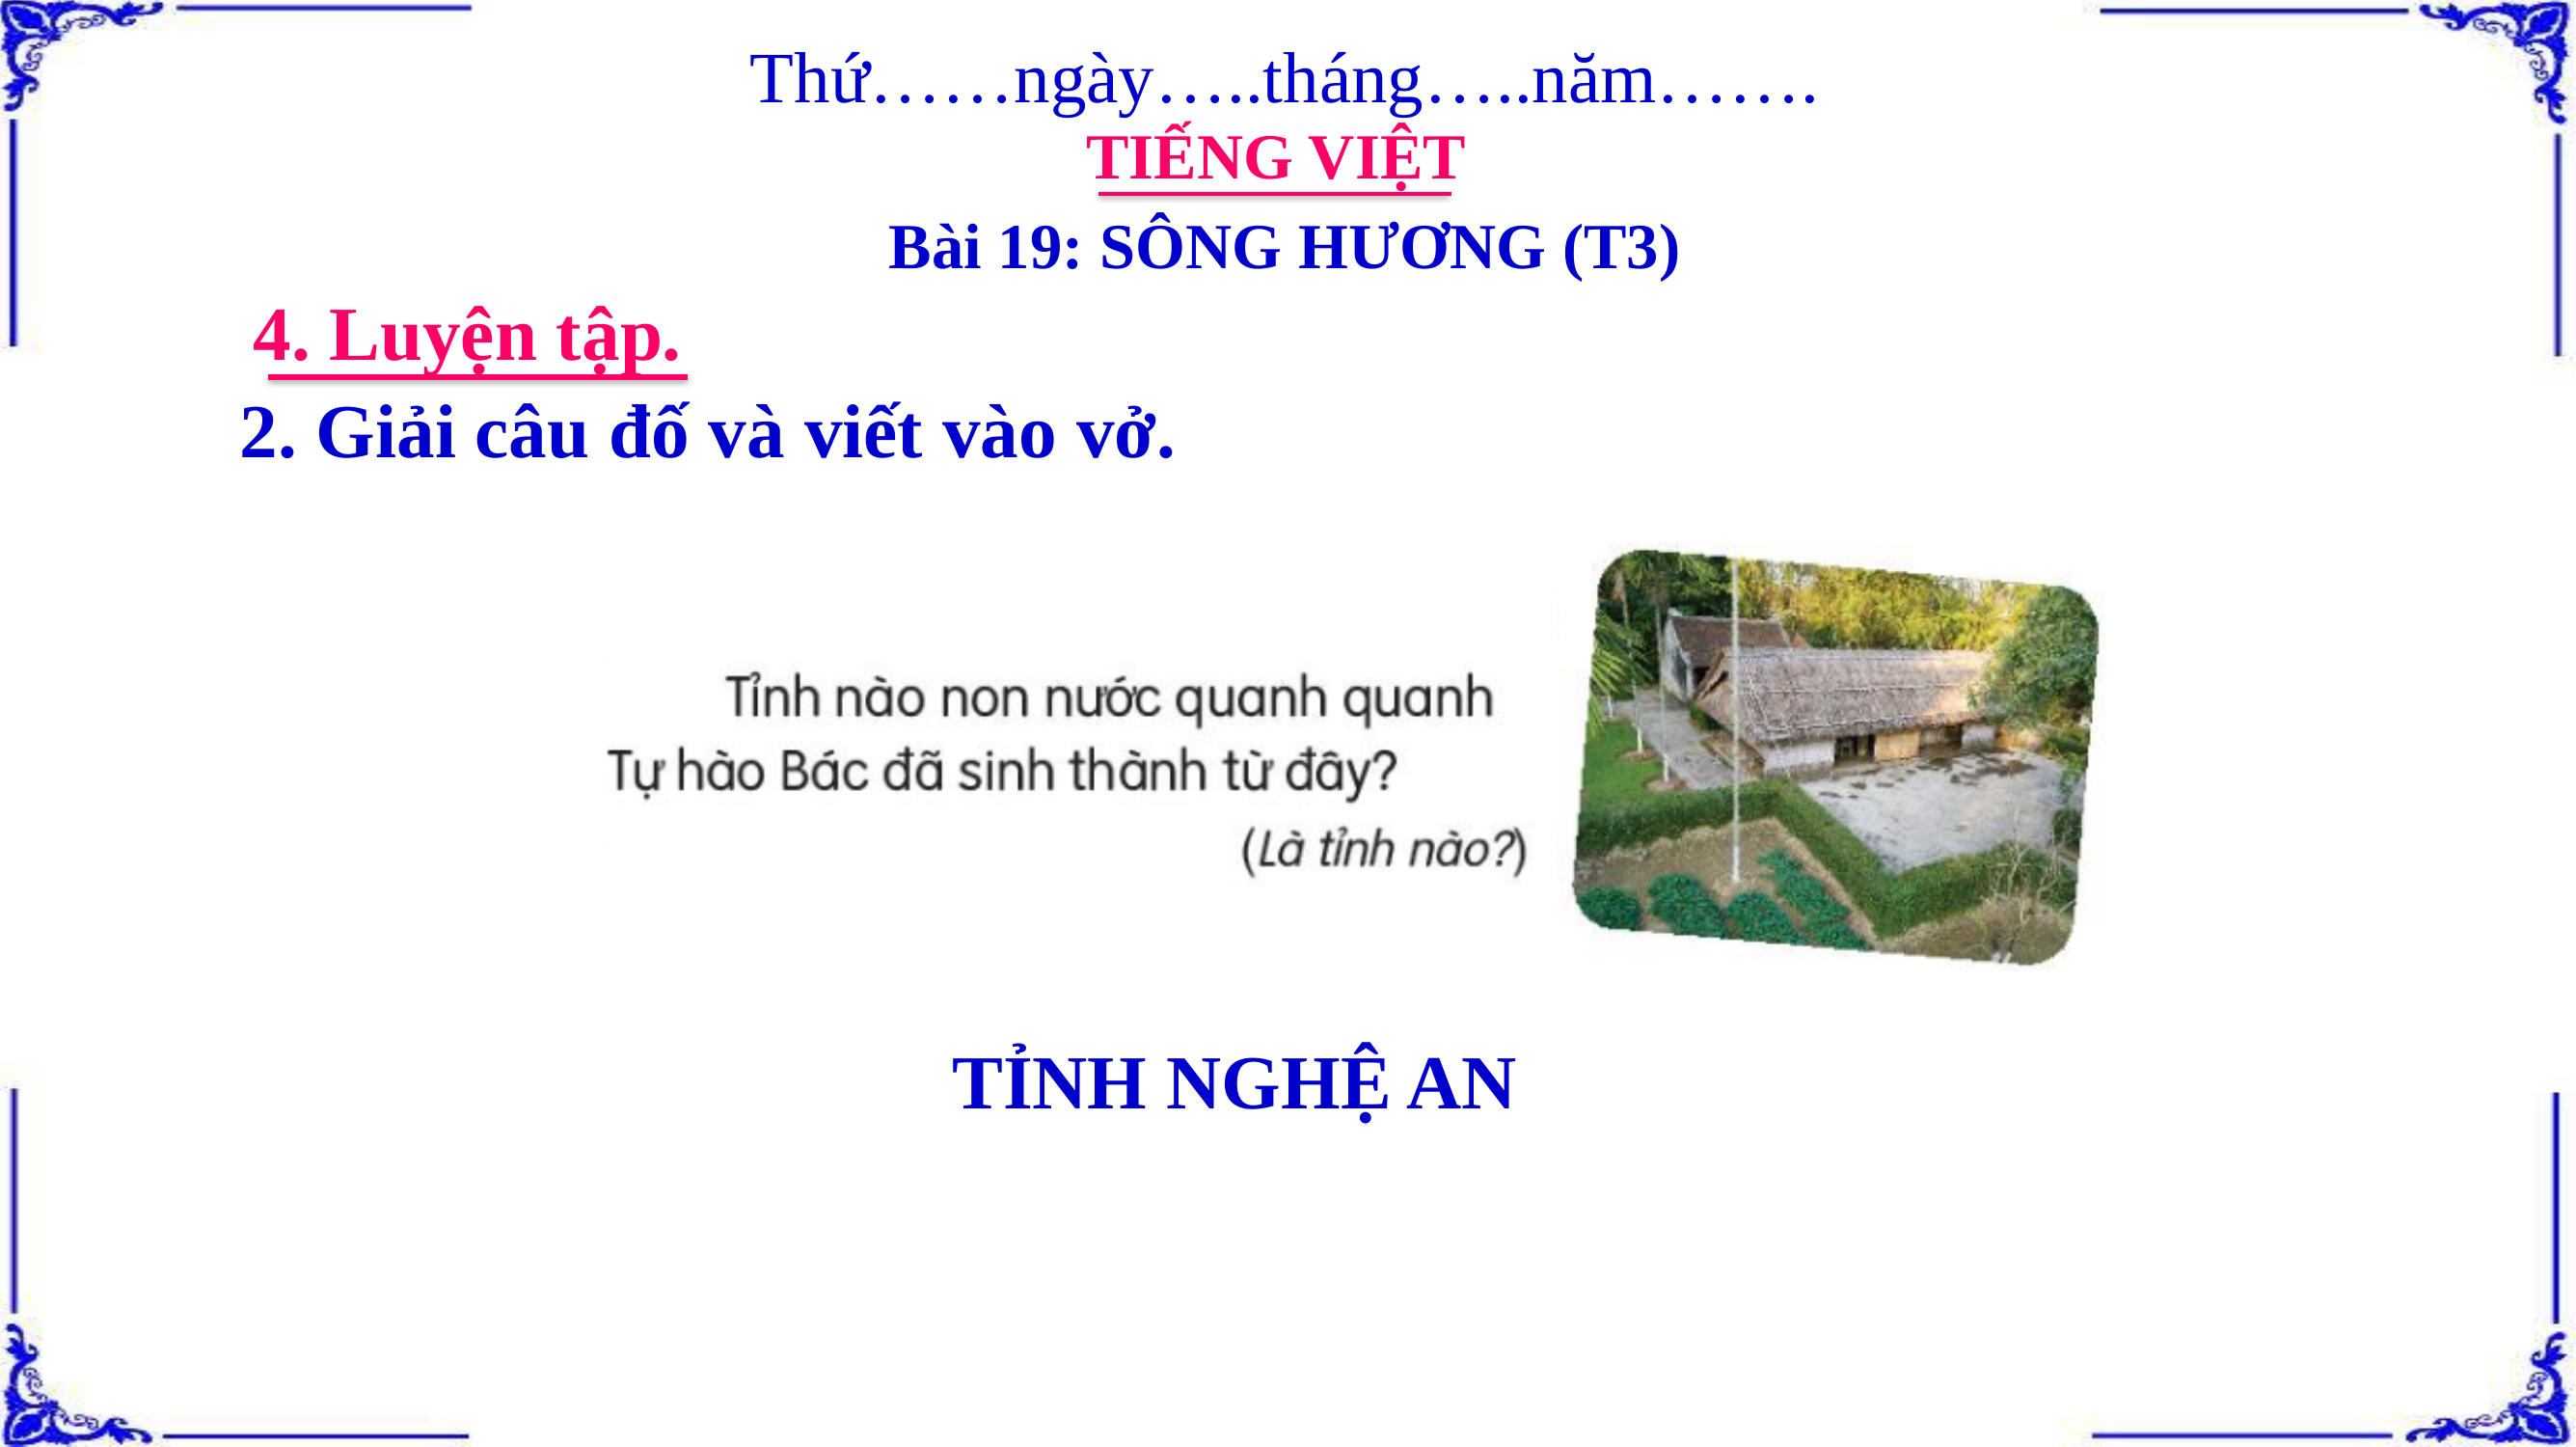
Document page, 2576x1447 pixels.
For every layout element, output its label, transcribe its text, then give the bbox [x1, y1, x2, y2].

text_box Bài 19: SÔNG HƯƠNG (T3) [808, 208, 1762, 293]
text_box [238, 277, 903, 385]
text_box 2. Giải câu đố và viết vào vở. [130, 373, 2493, 480]
picture [0, 0, 2576, 1447]
text_box TỈNH NGHỆ AN [685, 1024, 1784, 1132]
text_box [730, 23, 1841, 201]
